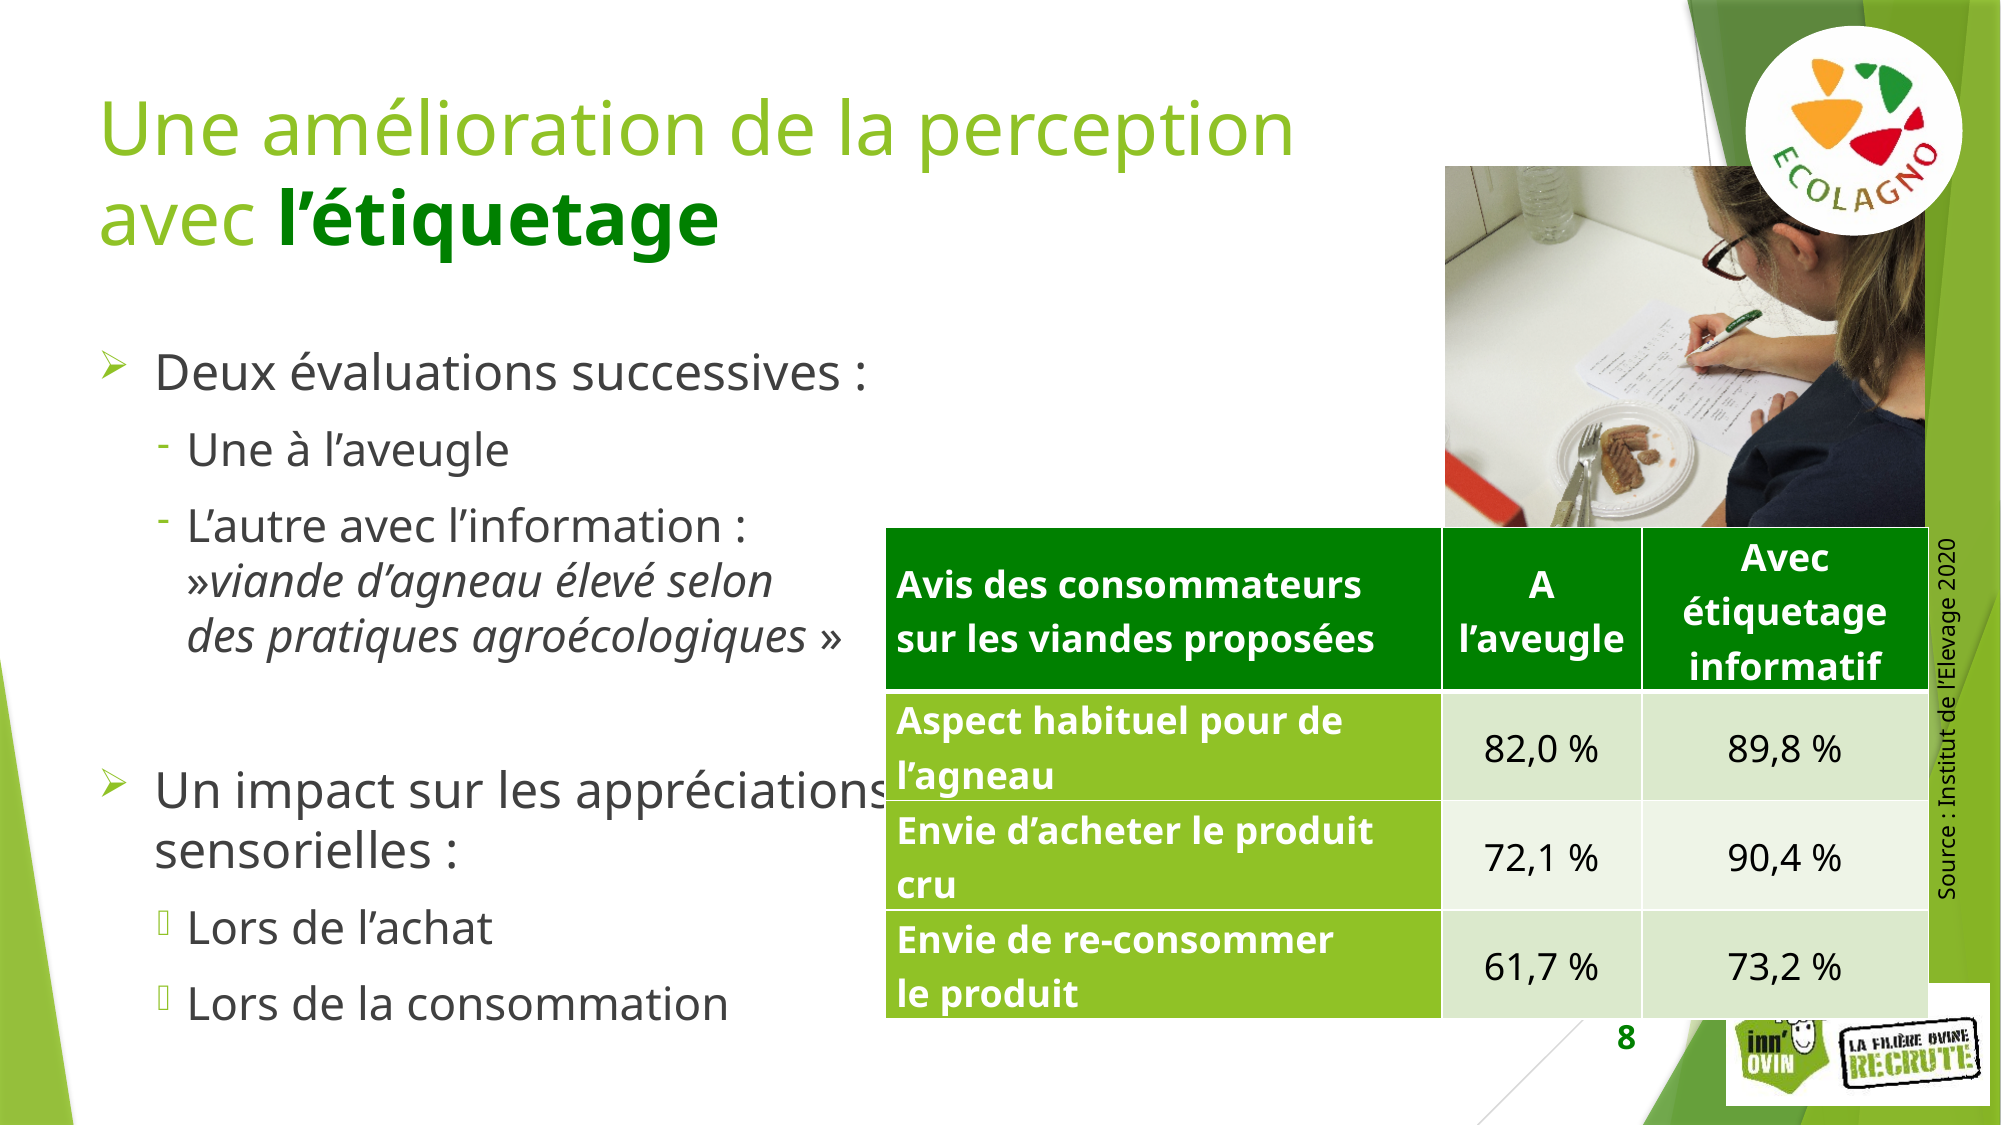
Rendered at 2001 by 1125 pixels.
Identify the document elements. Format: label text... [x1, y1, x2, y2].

table_cell 90,4 % [1643, 801, 1924, 909]
picture [1825, 983, 1990, 1106]
table_header A l’aveugle [1443, 534, 1641, 689]
list Deux évaluations successives : Une à l’aveugle L’autre avec l’information : »viande d’agneau élevé selon des pratiques agroécologiques » Un impact sur les appréciations sensorielles : Lors de l’achat Lors de la consommation [83, 332, 1825, 1125]
table_cell 89,8 % [1643, 694, 1924, 800]
table_cell 73,2 % [1643, 911, 1928, 1018]
title Une amélioration de la perception avec l’étiquetage [83, 72, 1646, 290]
table_cell Aspect habituel pour de l’agneau [886, 694, 1441, 800]
table_cell 72,1 % [1443, 801, 1641, 909]
slide_number 8 [1602, 1020, 1715, 1069]
text_box Source : Institut de l’Elevage 2020 [1924, 523, 1967, 915]
table_cell Envie de re-consommer le produit [886, 911, 1441, 1018]
table_header Avis des consommateurs sur les viandes proposées [886, 528, 1441, 689]
table_cell 61,7 % [1443, 911, 1641, 1018]
table_header Avec étiquetage informatif [1643, 535, 1924, 689]
table_cell 82,0 % [1443, 694, 1641, 800]
table_cell Envie d’acheter le produit cru [886, 801, 1441, 909]
picture [1445, 25, 1963, 527]
